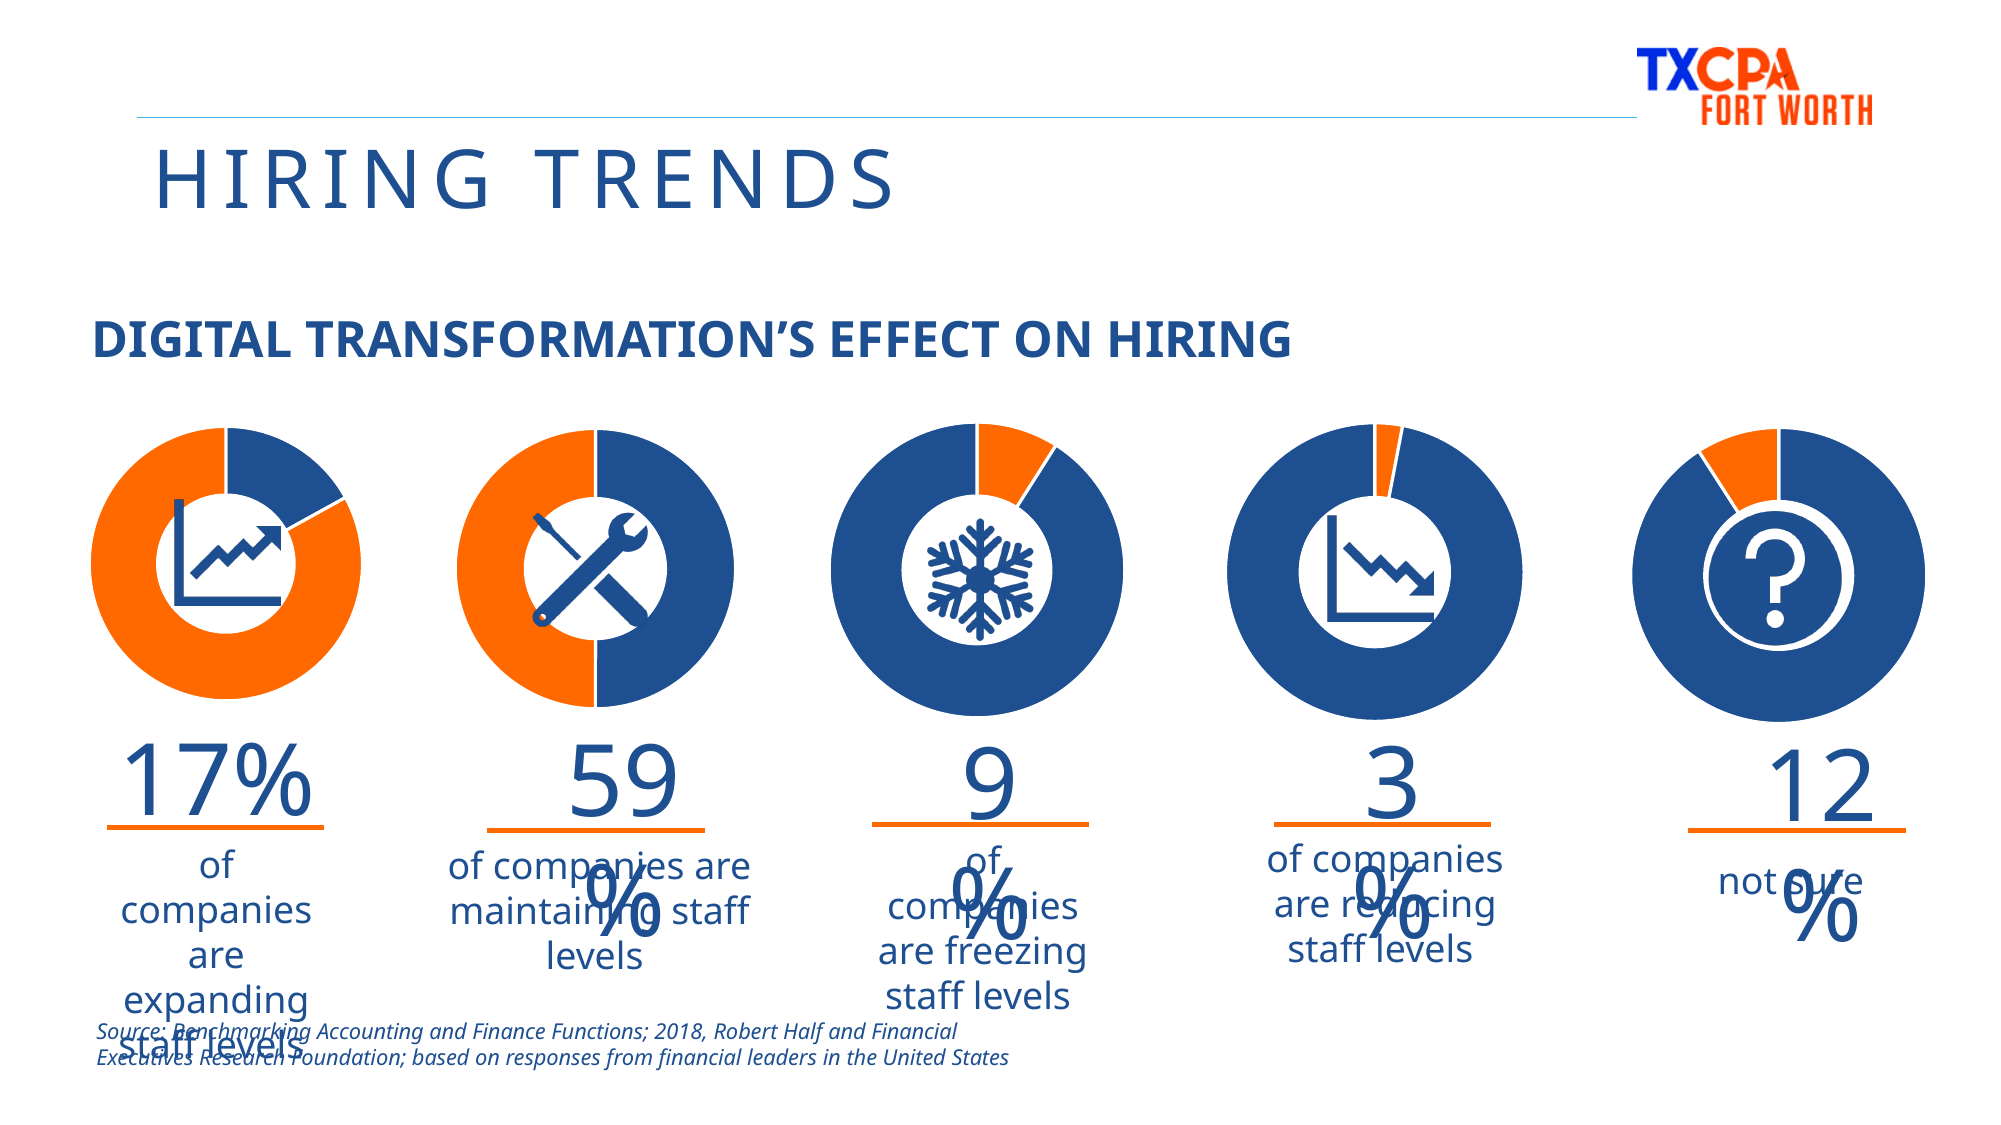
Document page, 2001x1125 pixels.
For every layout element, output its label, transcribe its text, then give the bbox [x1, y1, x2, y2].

text_box 17% [100, 771, 334, 843]
chart [87, 186, 2000, 1105]
picture [152, 477, 303, 628]
picture [1637, 47, 1872, 125]
text_box 59% [516, 833, 649, 965]
picture [521, 501, 659, 639]
text_box of companies are maintaining staff levels [424, 834, 649, 985]
picture [893, 493, 1066, 666]
text_box Source: Benchmarking Accounting and Finance Functions; 2018, Robert Half and Financial Executives Research Foundation; based on responses from financial leaders in the United States [81, 1010, 1076, 1078]
picture [1305, 493, 1456, 644]
title HIRING TRENDS [137, 130, 1863, 235]
text_box 59% [516, 756, 649, 828]
text_box of companies are expanding staff levels [85, 833, 348, 1010]
text_box DIGITAL TRANSFORMATION’S EFFECT ON HIRING [77, 300, 649, 375]
